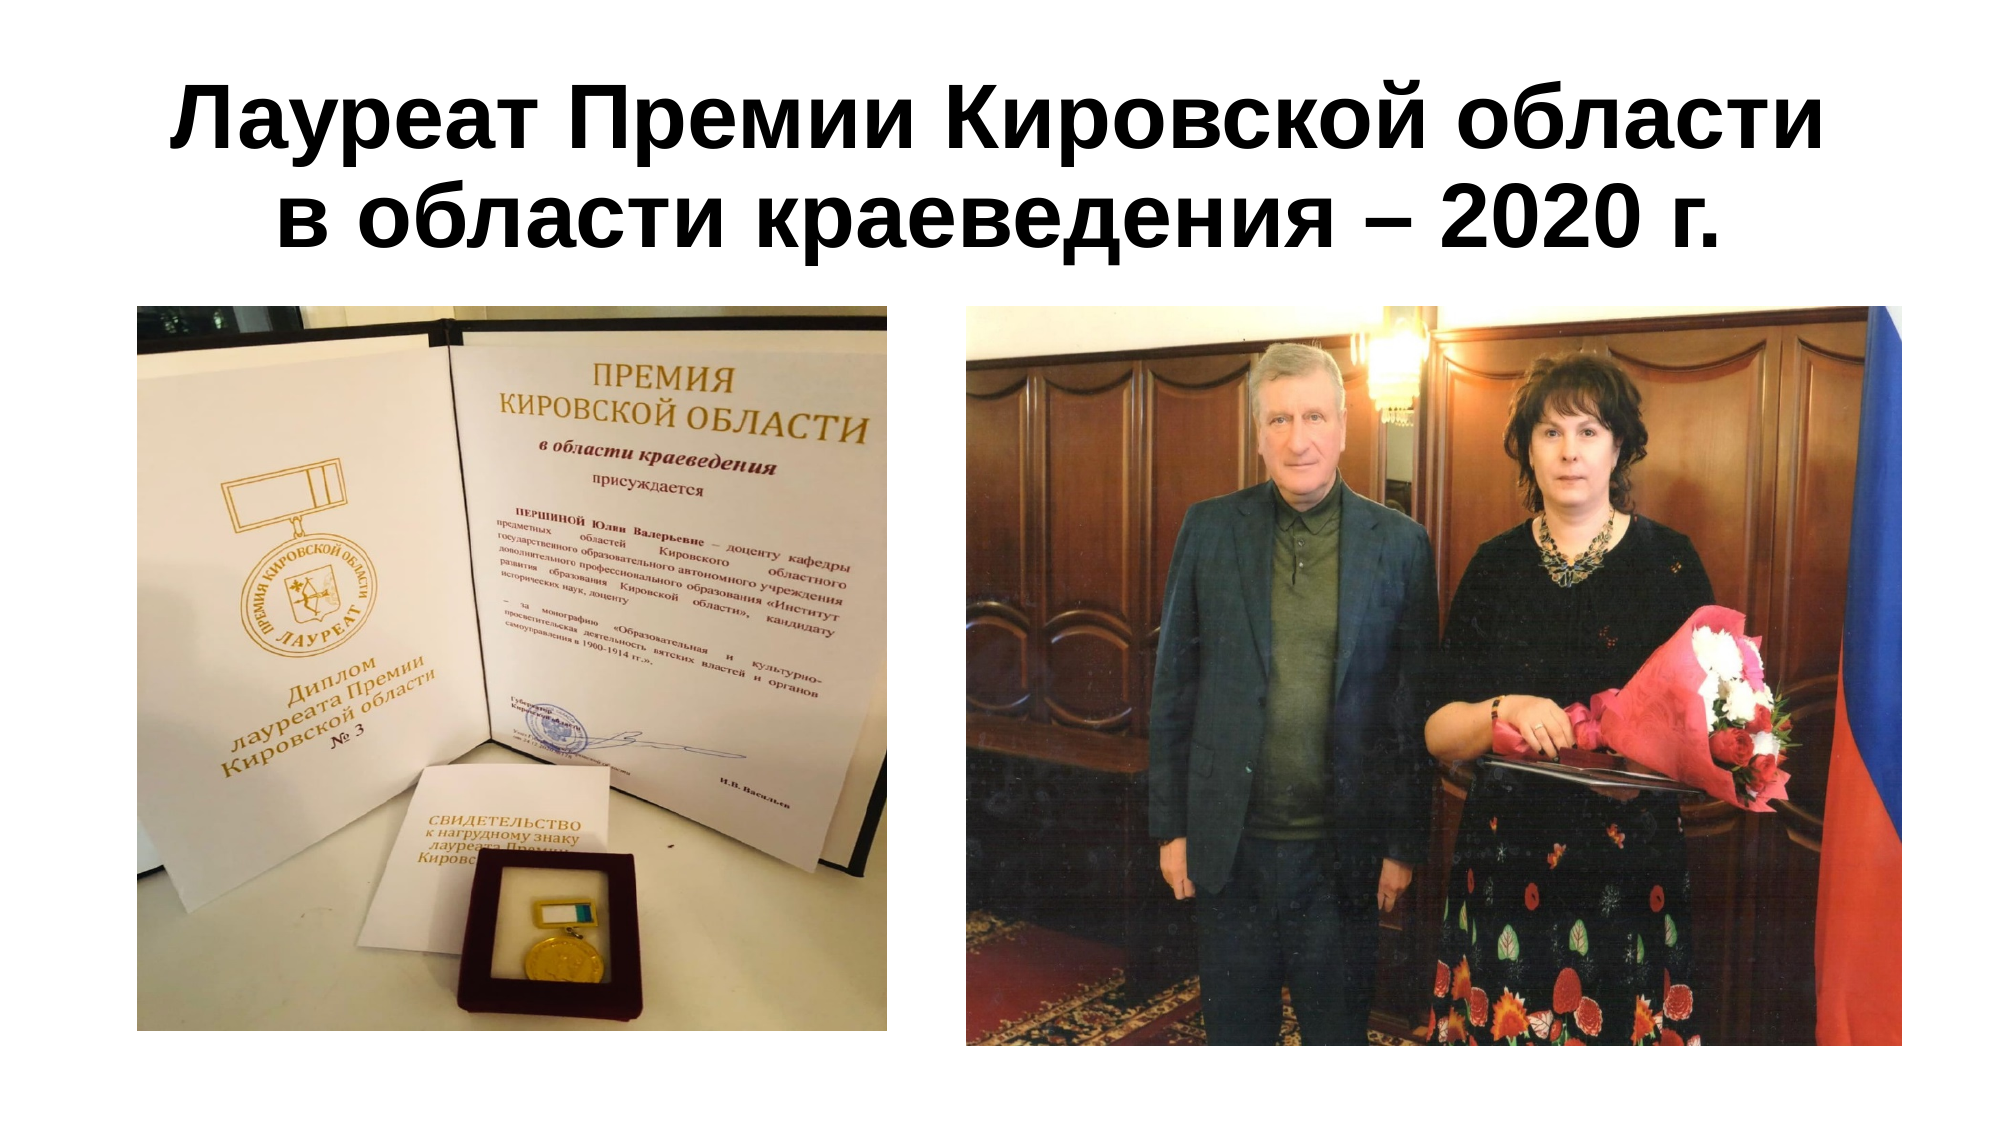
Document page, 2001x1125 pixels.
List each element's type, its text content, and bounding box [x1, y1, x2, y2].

picture [966, 306, 1902, 1047]
title Лауреат Премии Кировской области в области краеведения – 2020 г. [137, 59, 1863, 278]
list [137, 306, 887, 1031]
